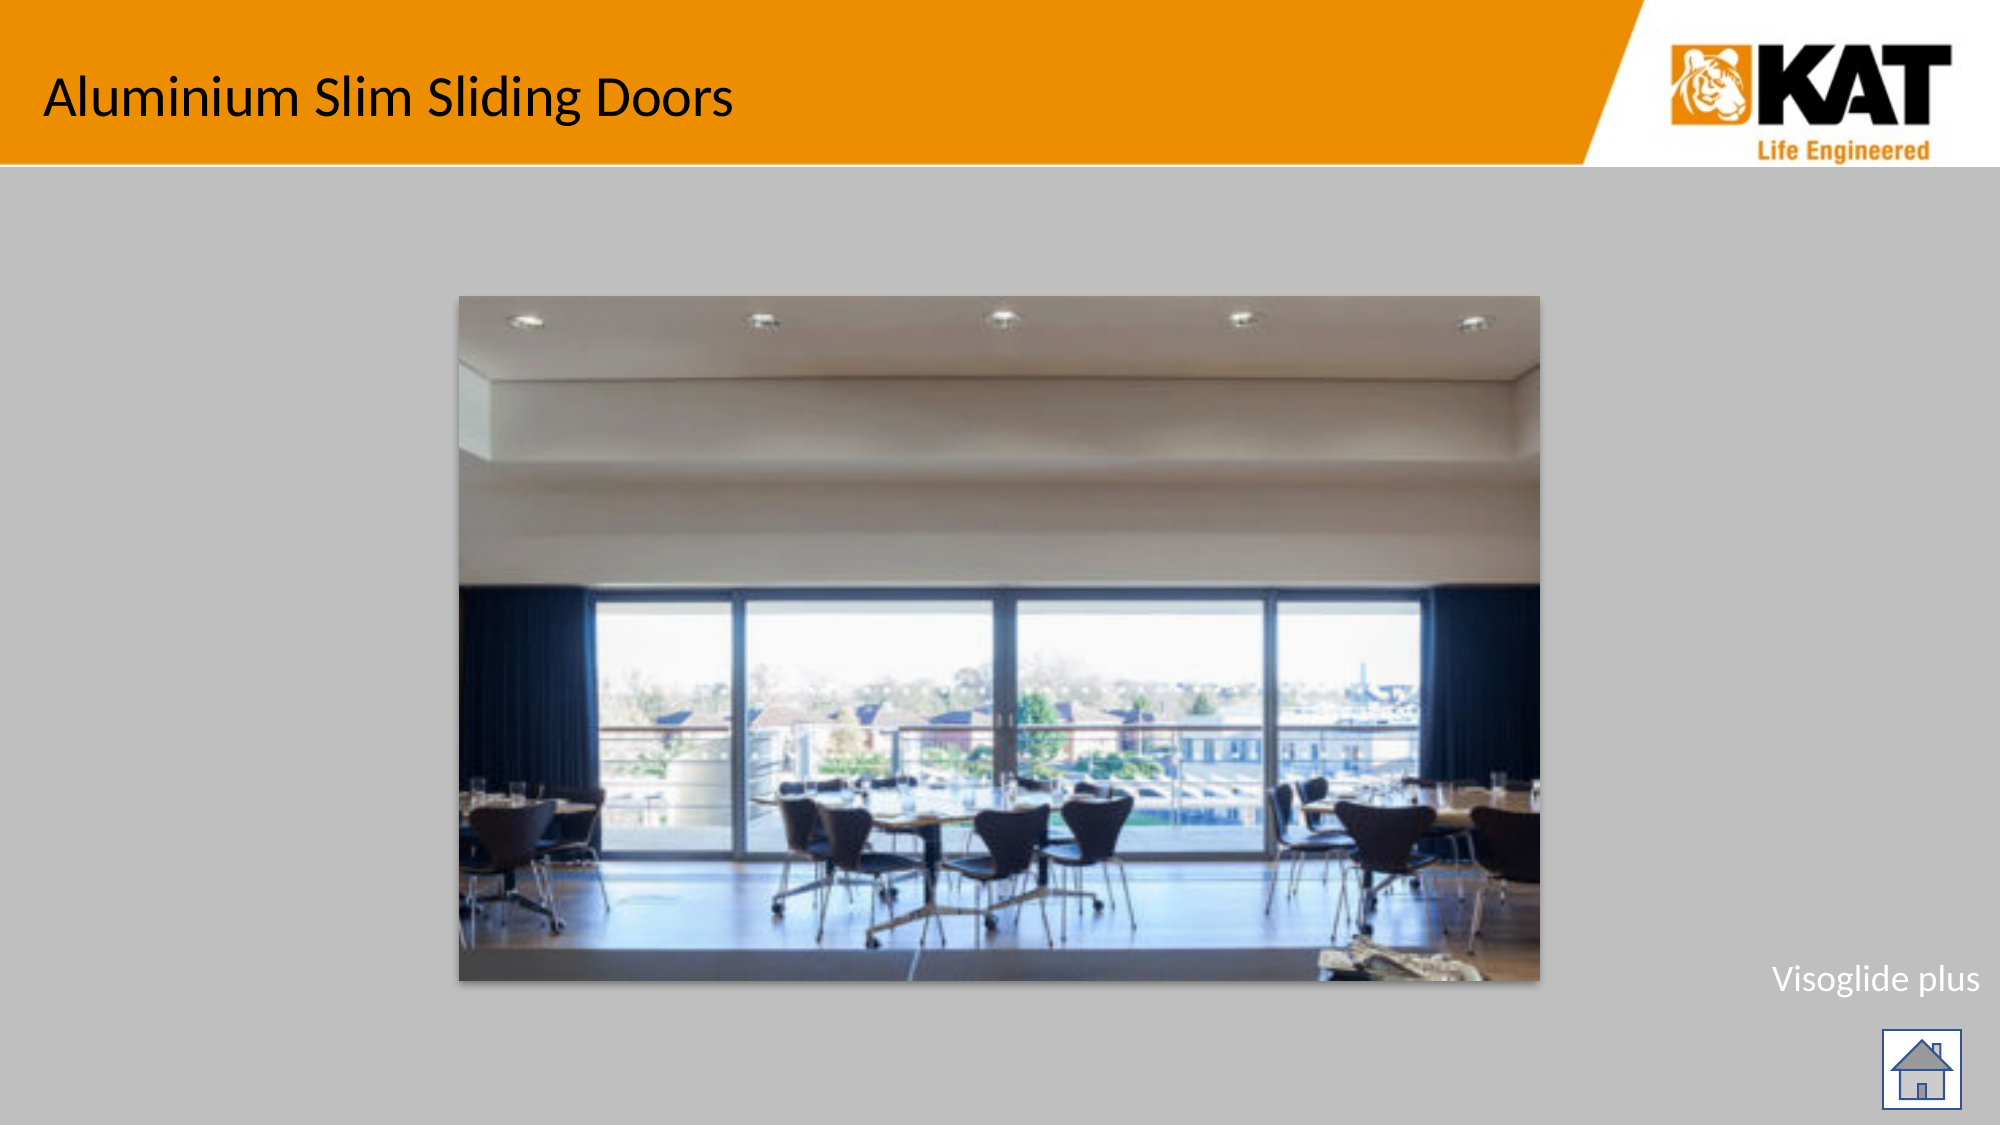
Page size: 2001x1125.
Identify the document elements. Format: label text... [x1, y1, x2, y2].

text_box Aluminium Slim Sliding Doors [28, 50, 750, 136]
text_box [0, 167, 2000, 1125]
picture [0, 0, 2001, 1125]
text_box Visoglide plus [1757, 947, 2000, 1007]
text_box [1882, 1029, 1962, 1110]
picture [459, 296, 1955, 981]
